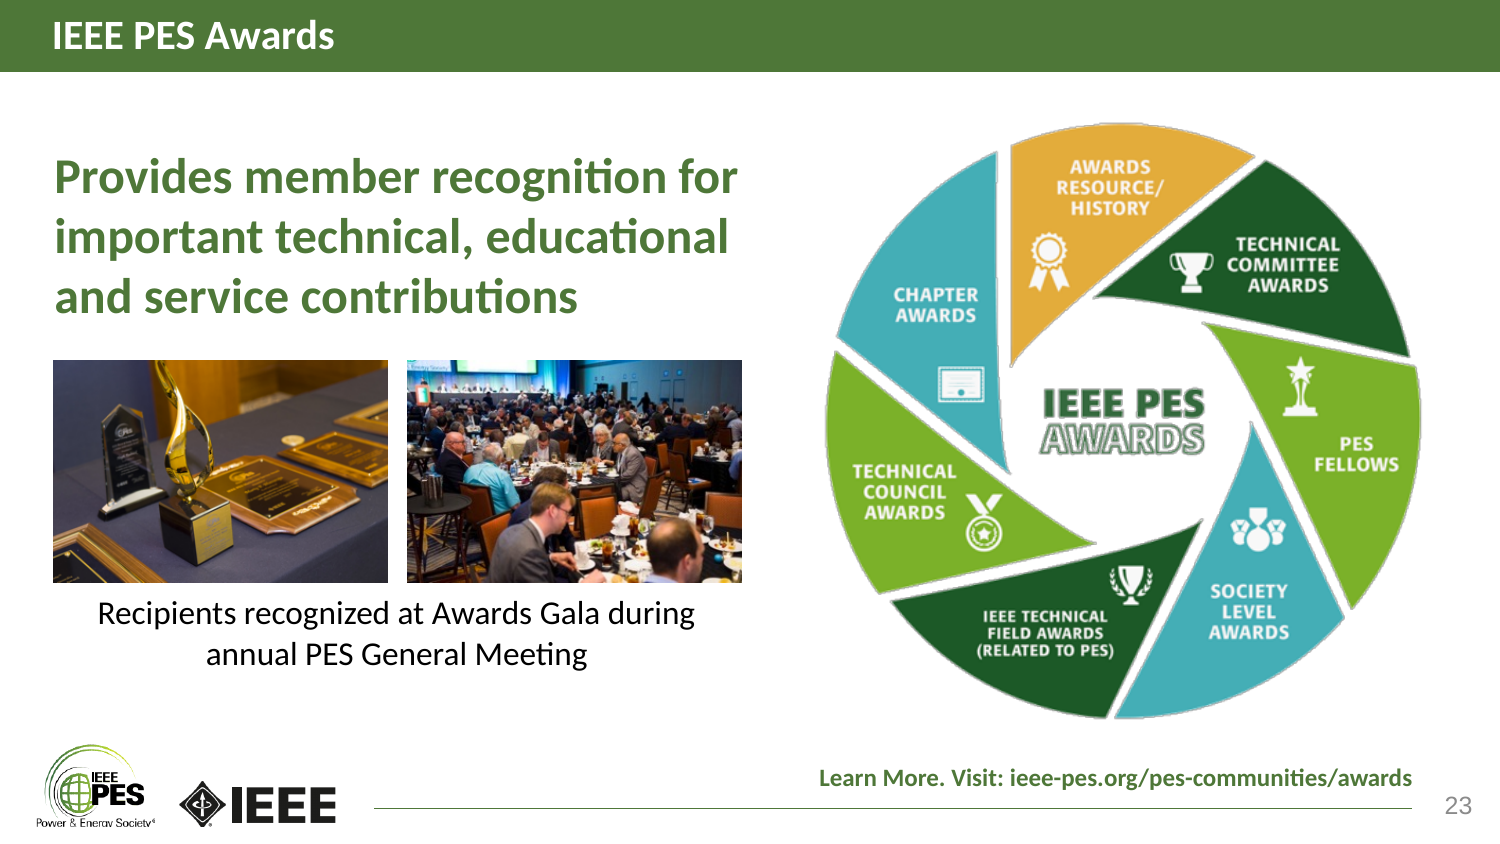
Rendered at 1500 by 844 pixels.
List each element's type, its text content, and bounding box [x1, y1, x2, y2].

picture [407, 360, 742, 583]
text_box Recipients recognized at Awards Gala during annual PES General Meeting [52, 584, 742, 679]
picture [53, 360, 388, 583]
text_box Provides member recognition for important technical, educational and service contributions [39, 135, 799, 331]
title IEEE PES Awards [36, 0, 1488, 72]
text_box Learn More. Visit: ieee-pes.org/pes-communities/awards [762, 753, 1429, 799]
picture [799, 91, 1447, 722]
slide_number 23 [1412, 782, 1488, 828]
